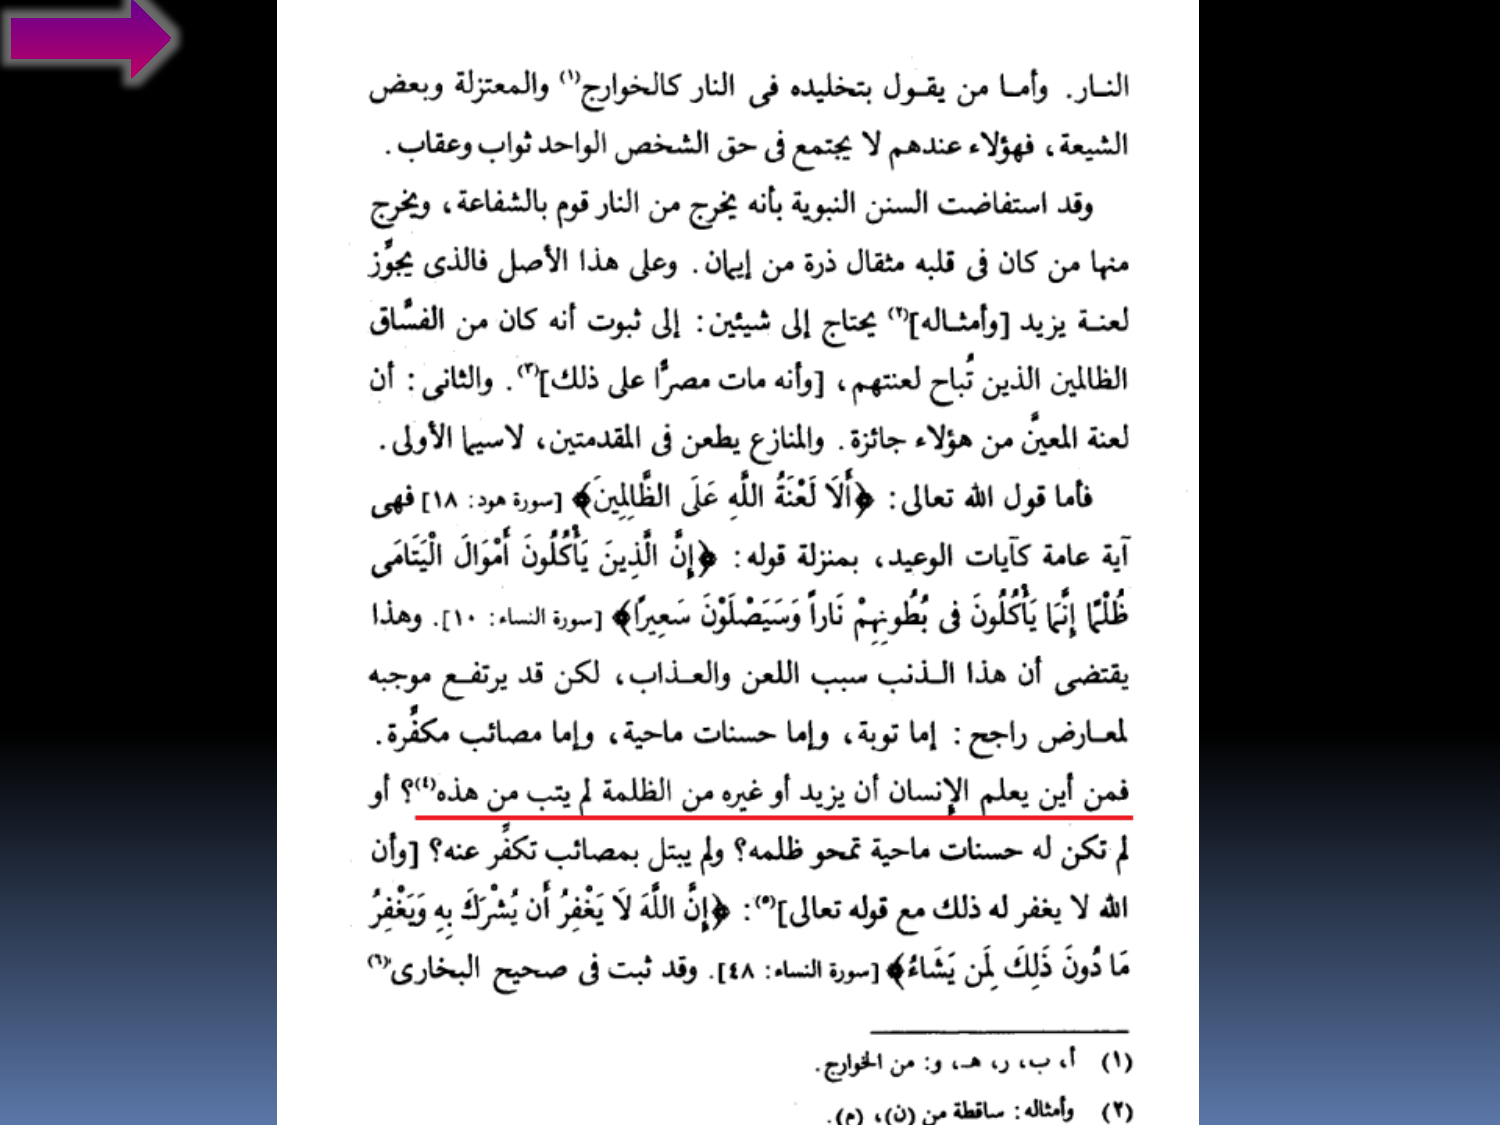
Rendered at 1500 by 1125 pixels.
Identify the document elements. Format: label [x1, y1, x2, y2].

picture [276, 0, 1200, 1125]
text_box [10, 0, 172, 79]
